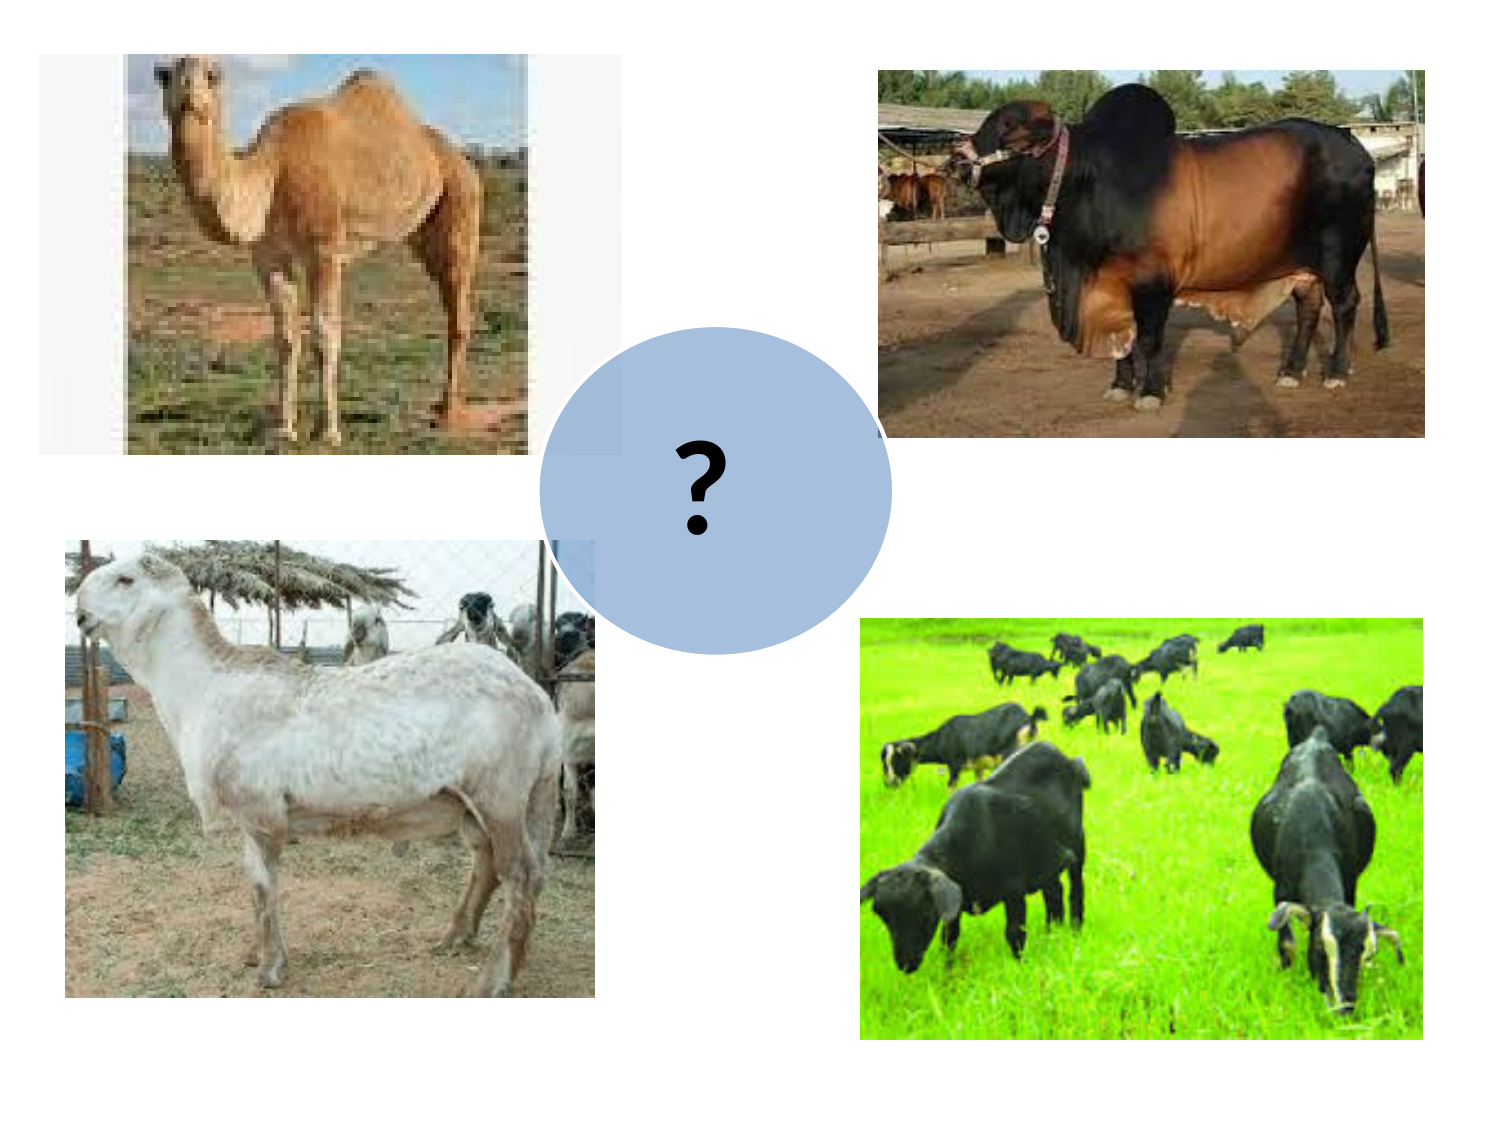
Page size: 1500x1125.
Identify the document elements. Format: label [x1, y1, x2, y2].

text_box [537, 324, 895, 843]
picture [65, 540, 595, 998]
picture [38, 54, 622, 455]
picture [877, 70, 1426, 439]
picture [859, 618, 1423, 1040]
